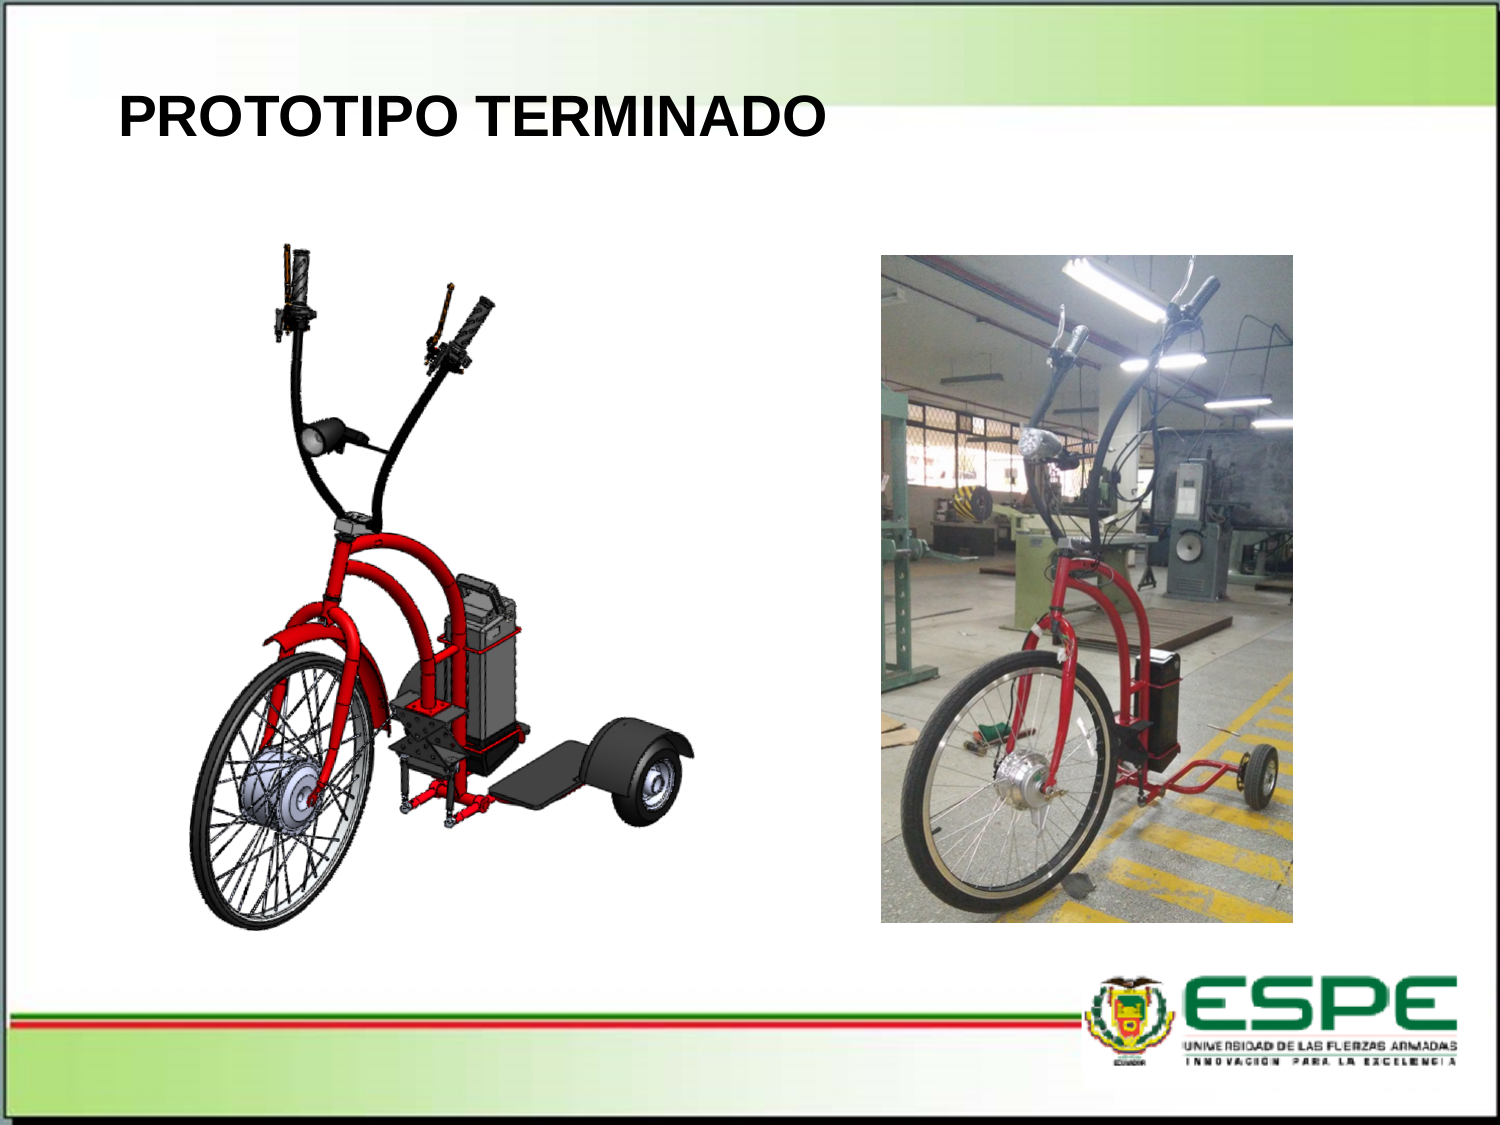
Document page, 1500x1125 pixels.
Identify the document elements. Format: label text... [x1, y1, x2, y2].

picture [0, 0, 1500, 1125]
title PROTOTIPO TERMINADO [103, 59, 1397, 177]
